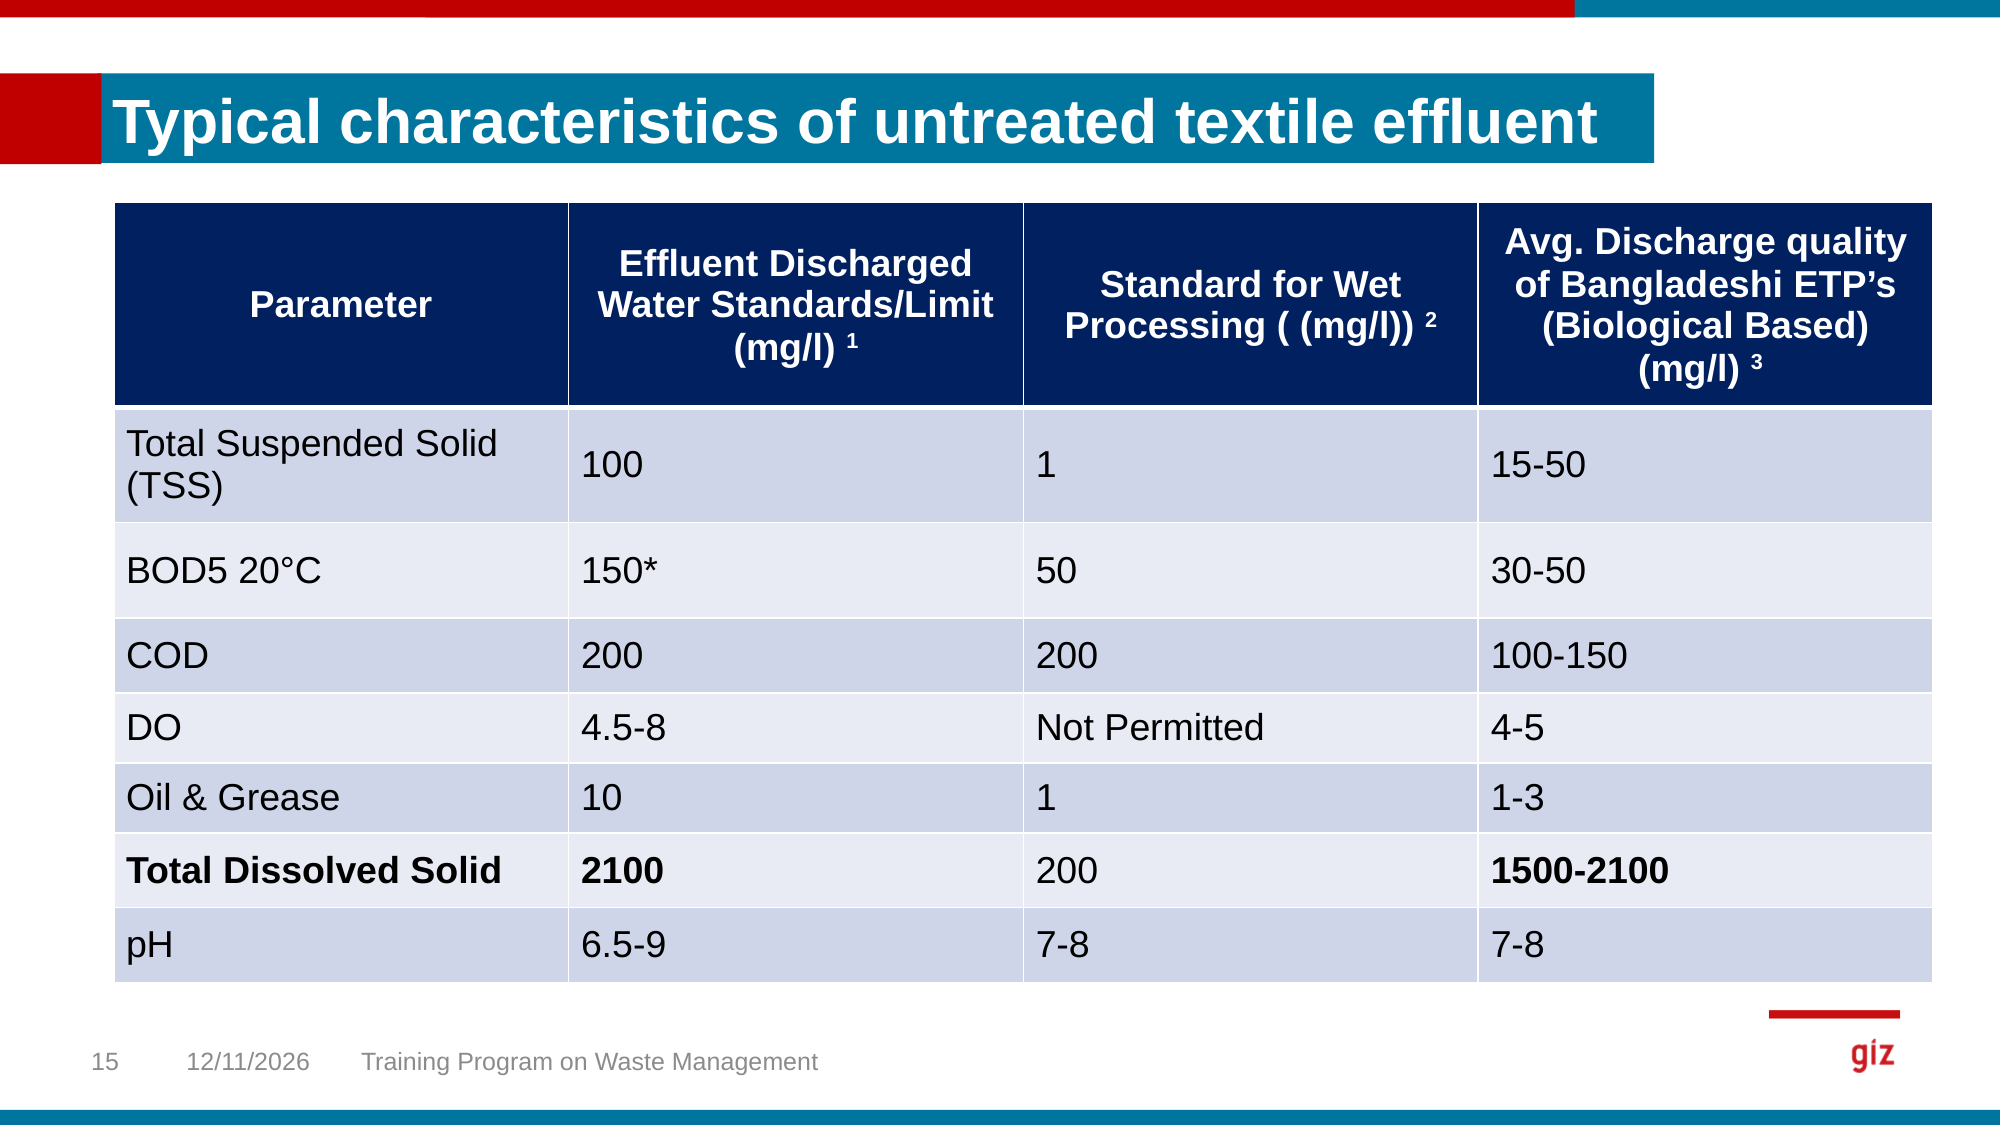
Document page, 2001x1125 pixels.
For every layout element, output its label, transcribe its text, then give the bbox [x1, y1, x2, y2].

table_header Effluent Discharged Water Standards/Limit (mg/l) 1 [569, 203, 1023, 405]
table_cell COD [115, 619, 568, 692]
table_cell 15-50 [1479, 410, 1932, 522]
table_cell 4-5 [1479, 694, 1932, 762]
table_cell 10 [569, 764, 1023, 832]
table_cell 30-50 [1479, 523, 1932, 617]
text_box Typical characteristics of untreated textile effluent [102, 73, 1655, 163]
slide_number 15 [60, 1052, 135, 1068]
table_cell Total Dissolved Solid [115, 834, 568, 907]
table_cell BOD5 20°C [115, 523, 568, 617]
table_cell 1 [1024, 410, 1477, 522]
table_cell Not Permitted [1024, 694, 1477, 762]
table_cell pH [115, 908, 568, 982]
table_cell 50 [1024, 523, 1477, 617]
table_cell 4.5-8 [569, 694, 1023, 762]
table_header Avg. Discharge quality of Bangladeshi ETP’s (Biological Based) (mg/l) 3 [1479, 203, 1932, 405]
table_cell 1 [1024, 764, 1477, 832]
table_cell 200 [569, 619, 1023, 692]
text_box [0, 0, 1576, 18]
table_cell DO [115, 694, 568, 762]
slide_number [171, 1052, 323, 1068]
table_cell 7-8 [1479, 908, 1932, 982]
table_cell 1-3 [1479, 764, 1932, 832]
text_box [1576, 0, 2000, 18]
table_cell 6.5-9 [569, 908, 1023, 982]
table_cell 100-150 [1479, 619, 1932, 692]
table_cell 150* [569, 523, 1023, 617]
table_cell 100 [569, 410, 1023, 522]
table_cell 200 [1024, 619, 1477, 692]
table_header Standard for Wet Processing ( (mg/l)) 2 [1024, 203, 1477, 405]
picture [1750, 989, 1913, 1083]
table_cell 1500-2100 [1479, 834, 1932, 907]
table_cell 7-8 [1024, 908, 1477, 982]
table_cell 2100 [569, 834, 1023, 907]
text_box [0, 1109, 2000, 1125]
text_box [0, 72, 102, 165]
footer Training Program on Waste Management [323, 1052, 858, 1068]
table_cell 200 [1024, 834, 1477, 907]
table_cell Total Suspended Solid (TSS) [115, 410, 568, 522]
table_cell Oil & Grease [115, 764, 568, 832]
table_header Parameter [115, 203, 568, 405]
